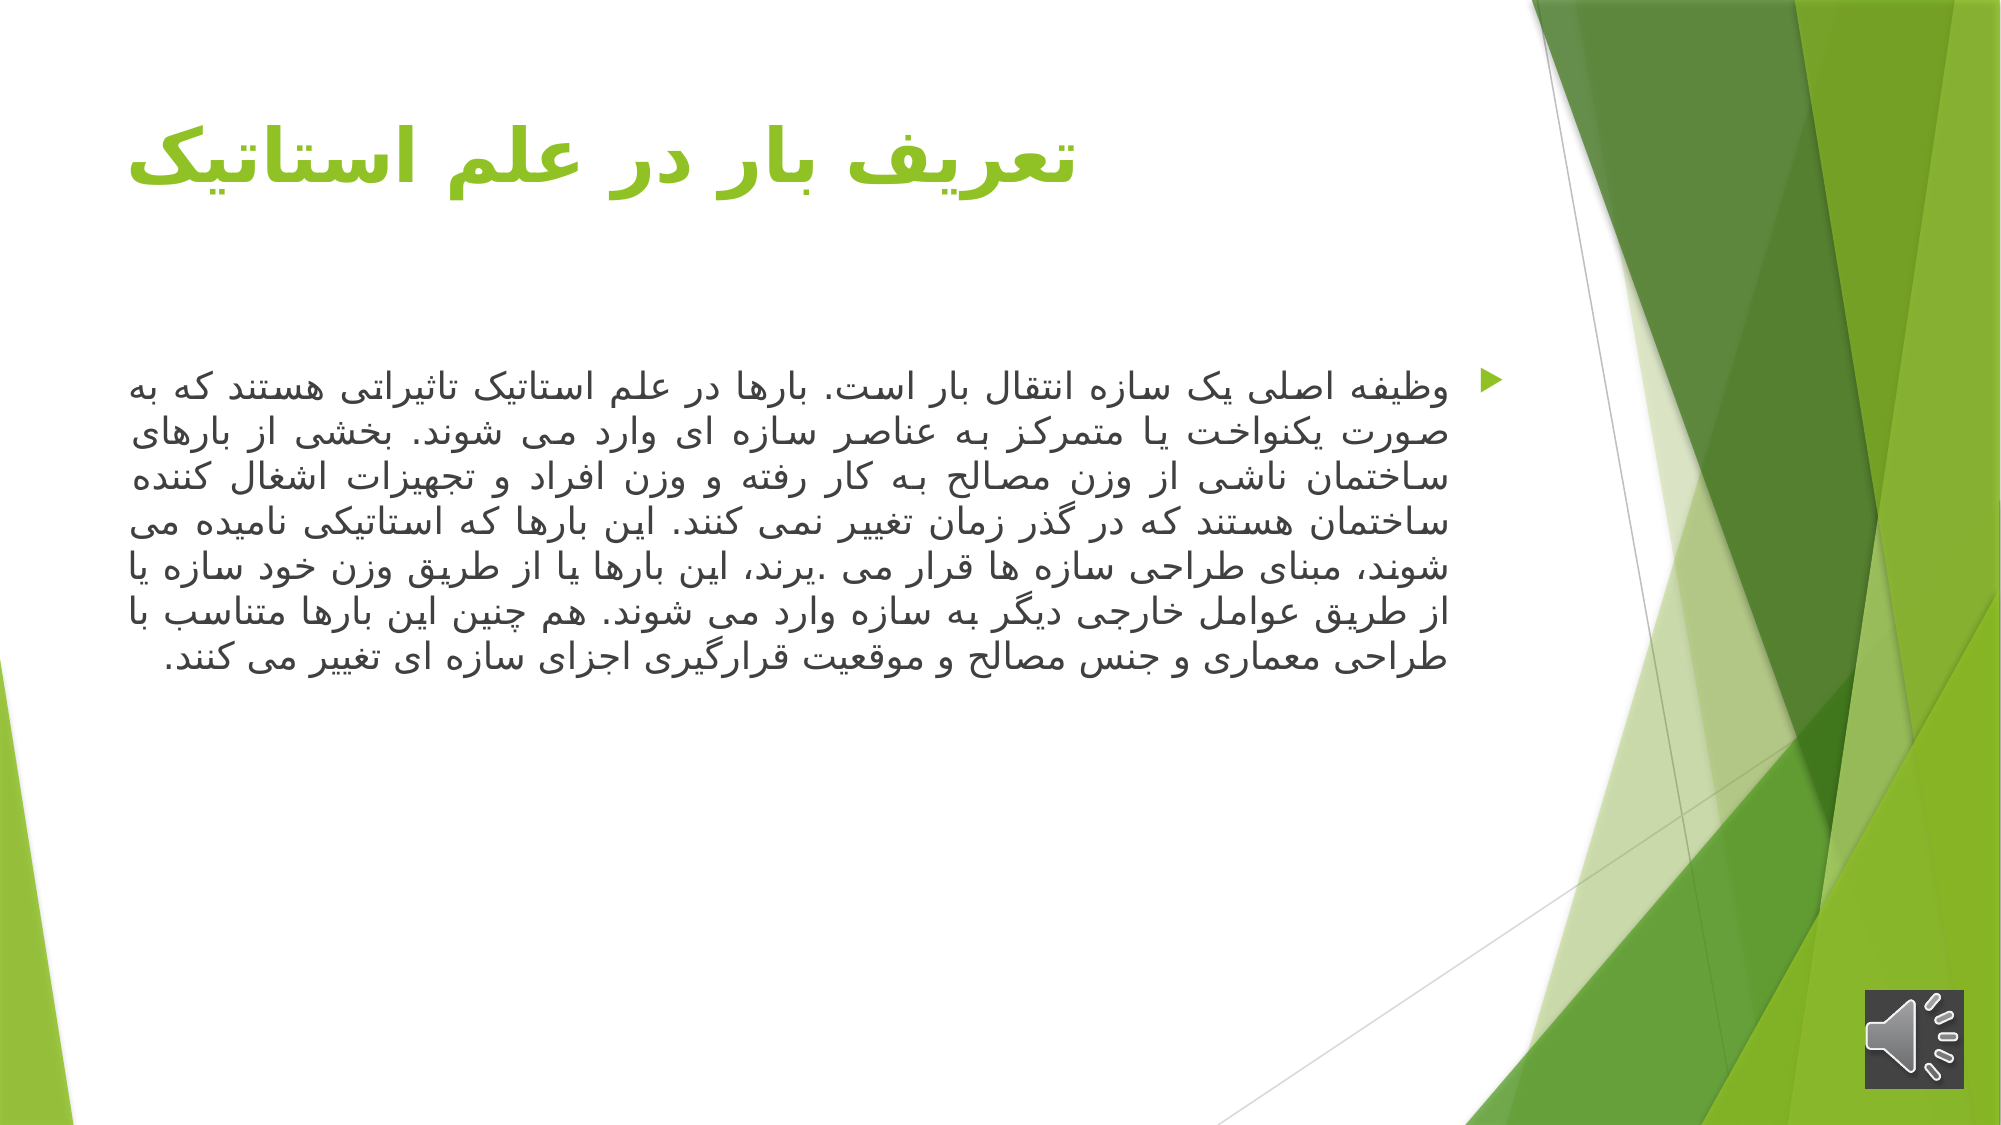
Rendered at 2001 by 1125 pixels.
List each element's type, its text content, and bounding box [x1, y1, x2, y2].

title تعریف بار در علم استاتیک [111, 99, 1522, 317]
list وظیفه اصلی یک سازه انتقال بار است. بارها در علم استاتیک تاثیراتی هستند که به صورت یکنواخت یا متمرکز به عناصر سازه ای وارد می شوند. بخشی از بارهای ساختمان ناشی از وزن مصالح به کار رفته و وزن افراد و تجهیزات اشغال کننده ساختمان هستند که در گذر زمان تغییر نمی کنند. این بارها که استاتیکی نامیده می شوند، مبنای طراحی سازه ها قرار می .یرند، این بارها یا از طریق وزن خود سازه یا از طریق عوامل خارجی دیگر به سازه وارد می شوند. هم چنین این بارها متناسب با طراحی معماری و جنس مصالح و موقعیت قرارگیری اجزای سازه ای تغییر می کنند. [111, 354, 1522, 992]
picture [1864, 989, 1966, 1091]
